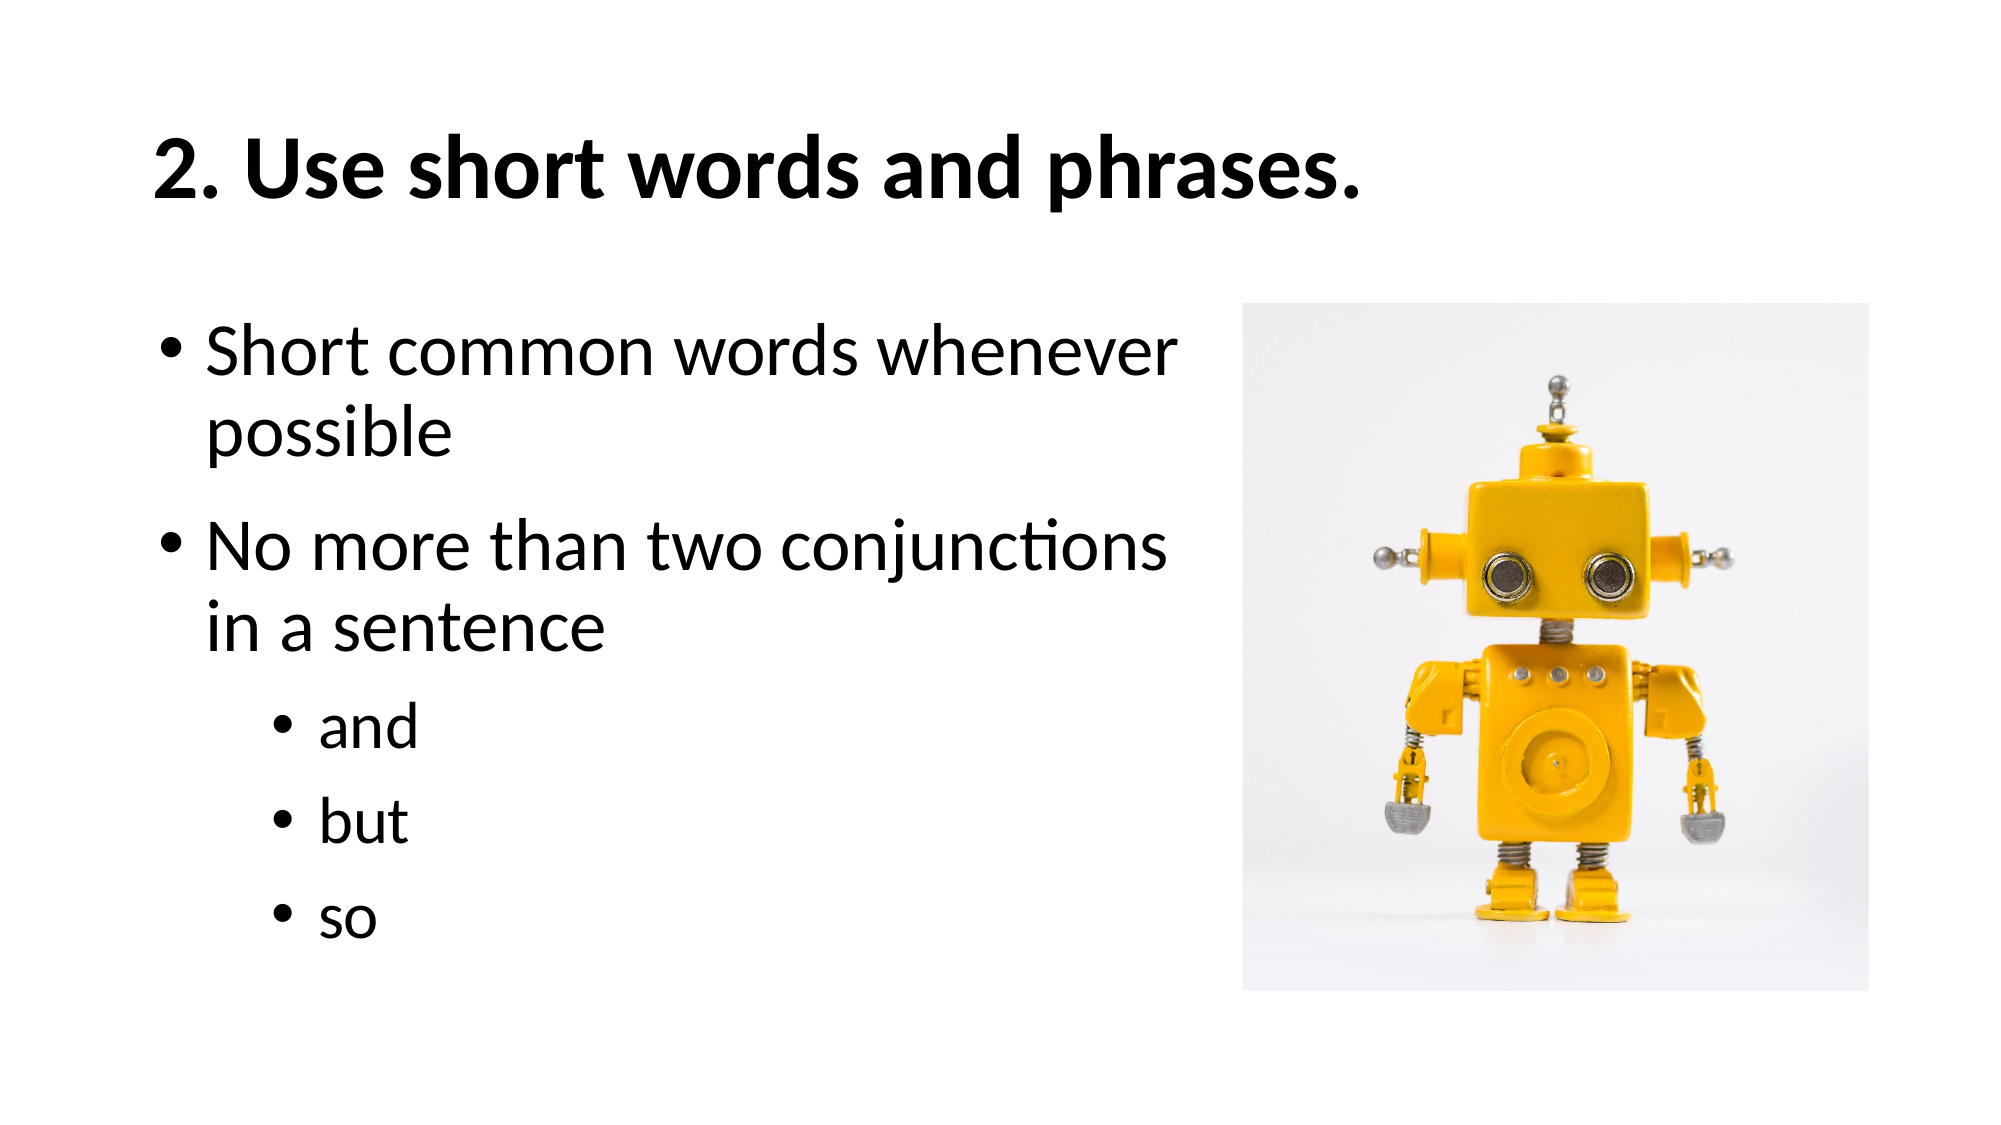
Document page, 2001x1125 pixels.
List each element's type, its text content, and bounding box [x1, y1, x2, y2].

list Short common words whenever possible No more than two conjunctions in a sentence and but so [143, 303, 1203, 1017]
title 2. Use short words and phrases. [137, 59, 1863, 278]
picture [1242, 303, 1869, 991]
